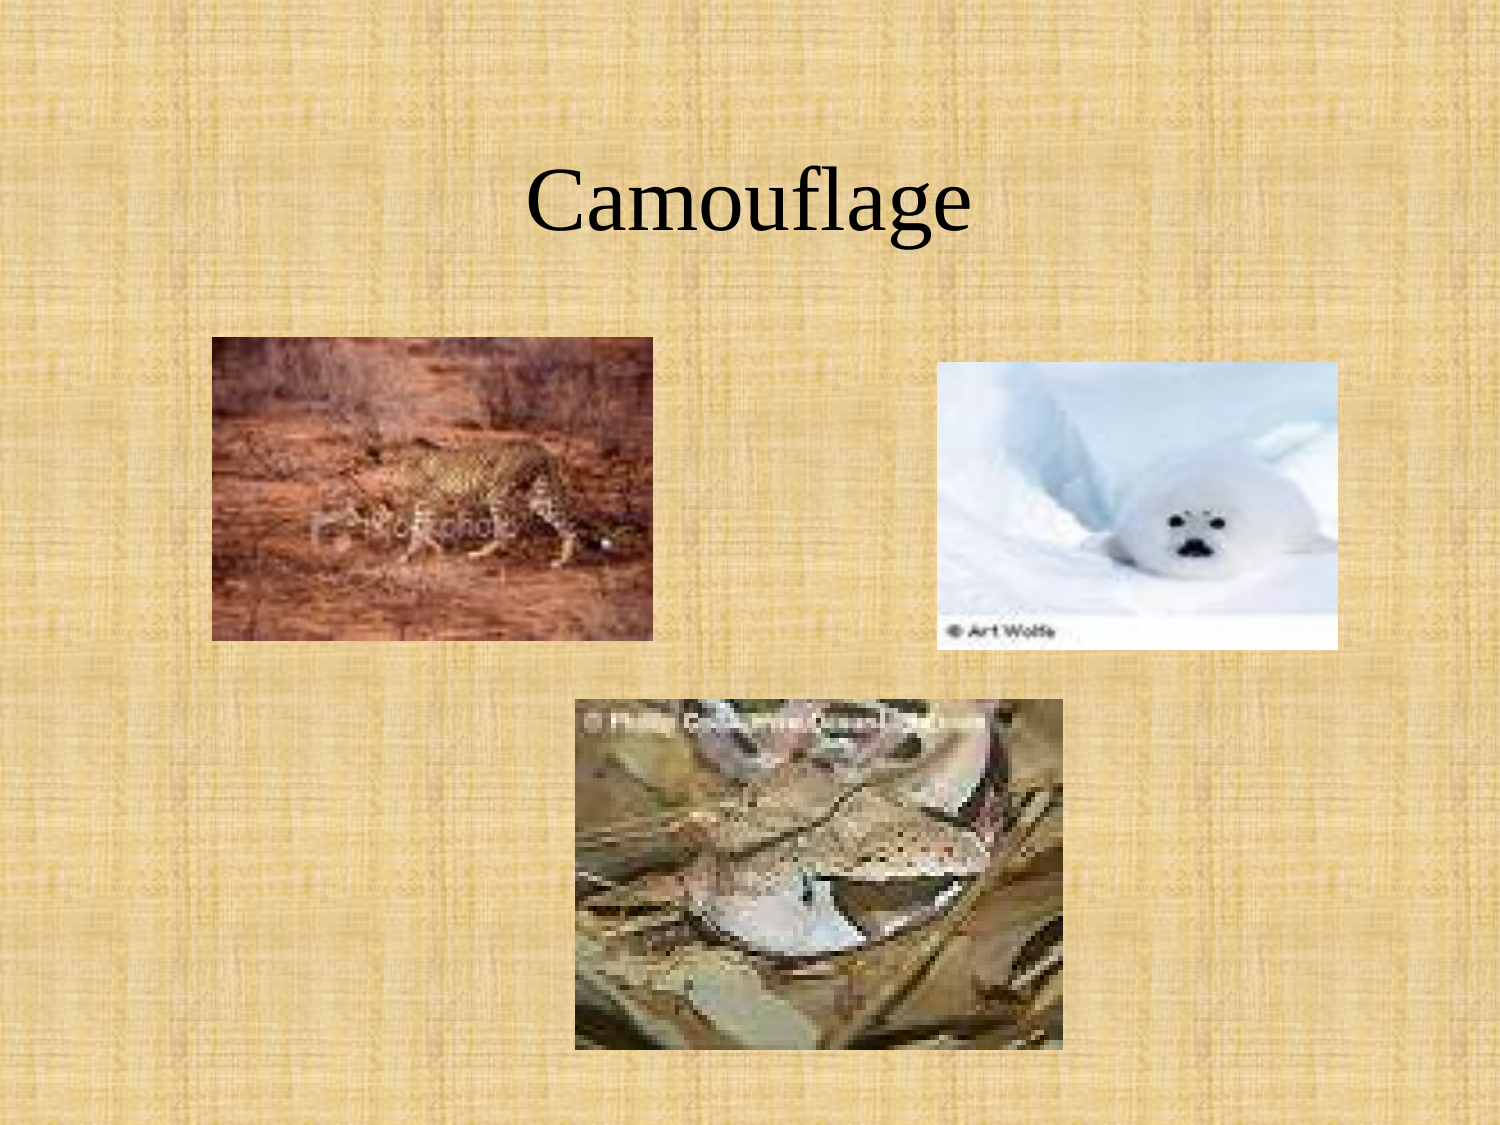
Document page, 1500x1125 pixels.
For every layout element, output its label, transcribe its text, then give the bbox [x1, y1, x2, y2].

title Camouflage [112, 99, 1388, 288]
picture [0, 0, 1500, 1125]
